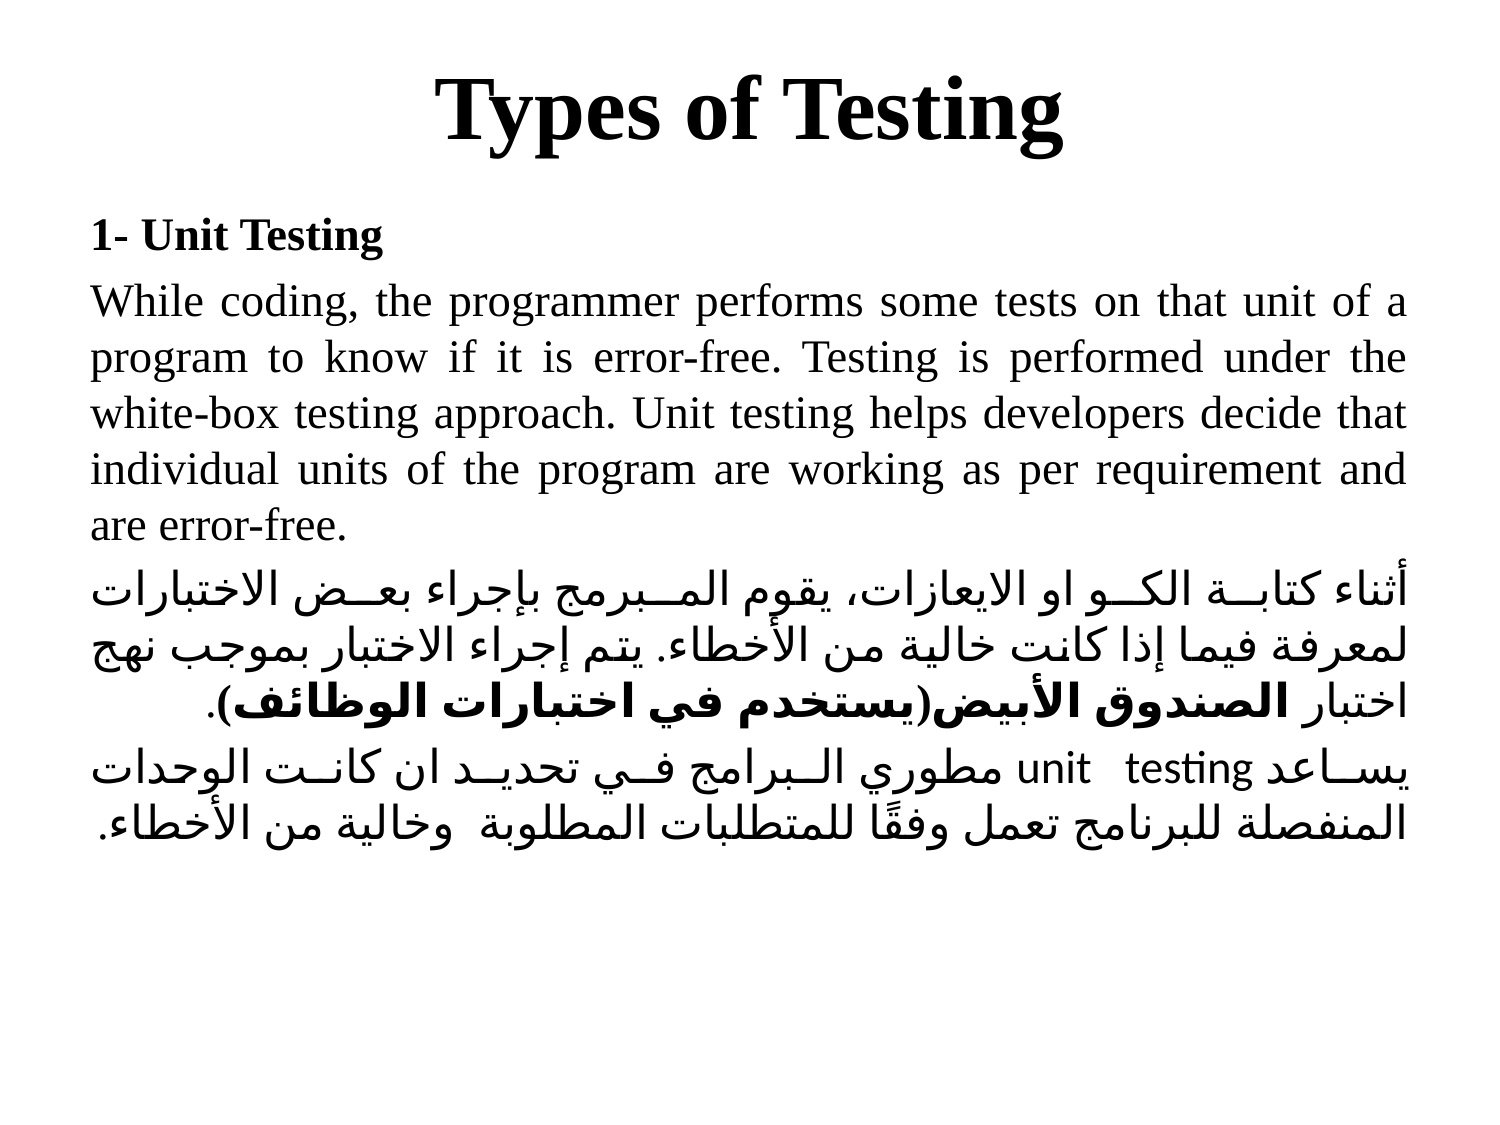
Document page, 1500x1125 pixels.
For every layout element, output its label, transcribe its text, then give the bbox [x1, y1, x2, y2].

title Types of Testing [75, 8, 1425, 196]
list 1- Unit Testing While coding, the programmer performs some tests on that unit of a program to know if it is error-free. Testing is performed under the white-box testing approach. Unit testing helps developers decide that individual units of the program are working as per requirement and are error-free. أثناء كتابة الكو او الايعازات، يقوم المبرمج بإجراء بعض الاختبارات لمعرفة فيما إذا كانت خالية من الأخطاء. يتم إجراء الاختبار بموجب نهج اختبار الصندوق الأبيض(يستخدم في اختبارات الوظائف). يساعد unit testing مطوري البرامج في تحديد ان كانت الوحدات المنفصلة للبرنامج تعمل وفقًا للمتطلبات المطلوبة وخالية من الأخطاء. [75, 196, 1425, 939]
